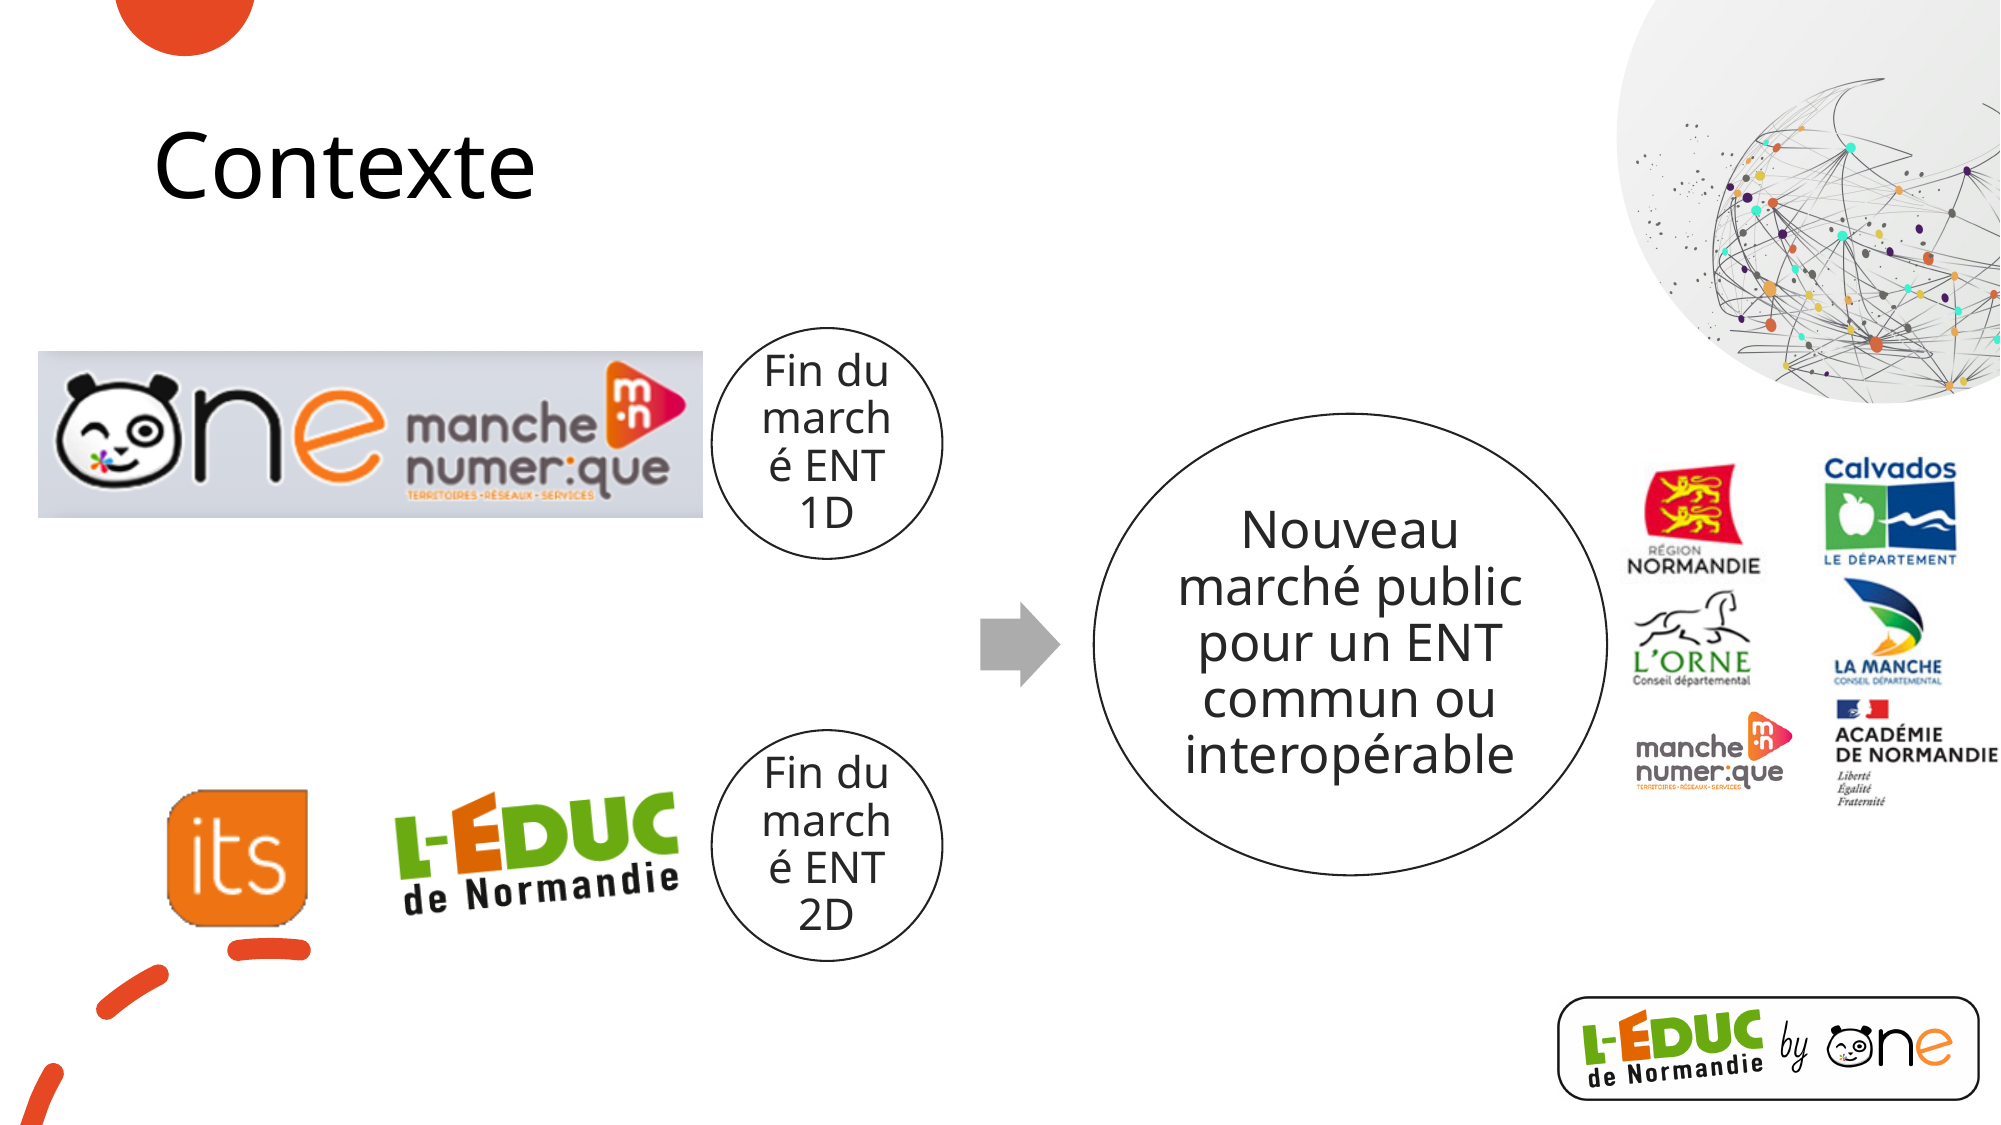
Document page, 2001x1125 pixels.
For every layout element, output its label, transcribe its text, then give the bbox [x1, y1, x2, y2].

picture [1628, 0, 2000, 327]
picture [1557, 996, 1980, 1101]
title Contexte [137, 59, 1863, 278]
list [290, 327, 2000, 962]
picture [38, 351, 703, 518]
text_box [1599, 450, 2000, 809]
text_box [133, 752, 691, 953]
